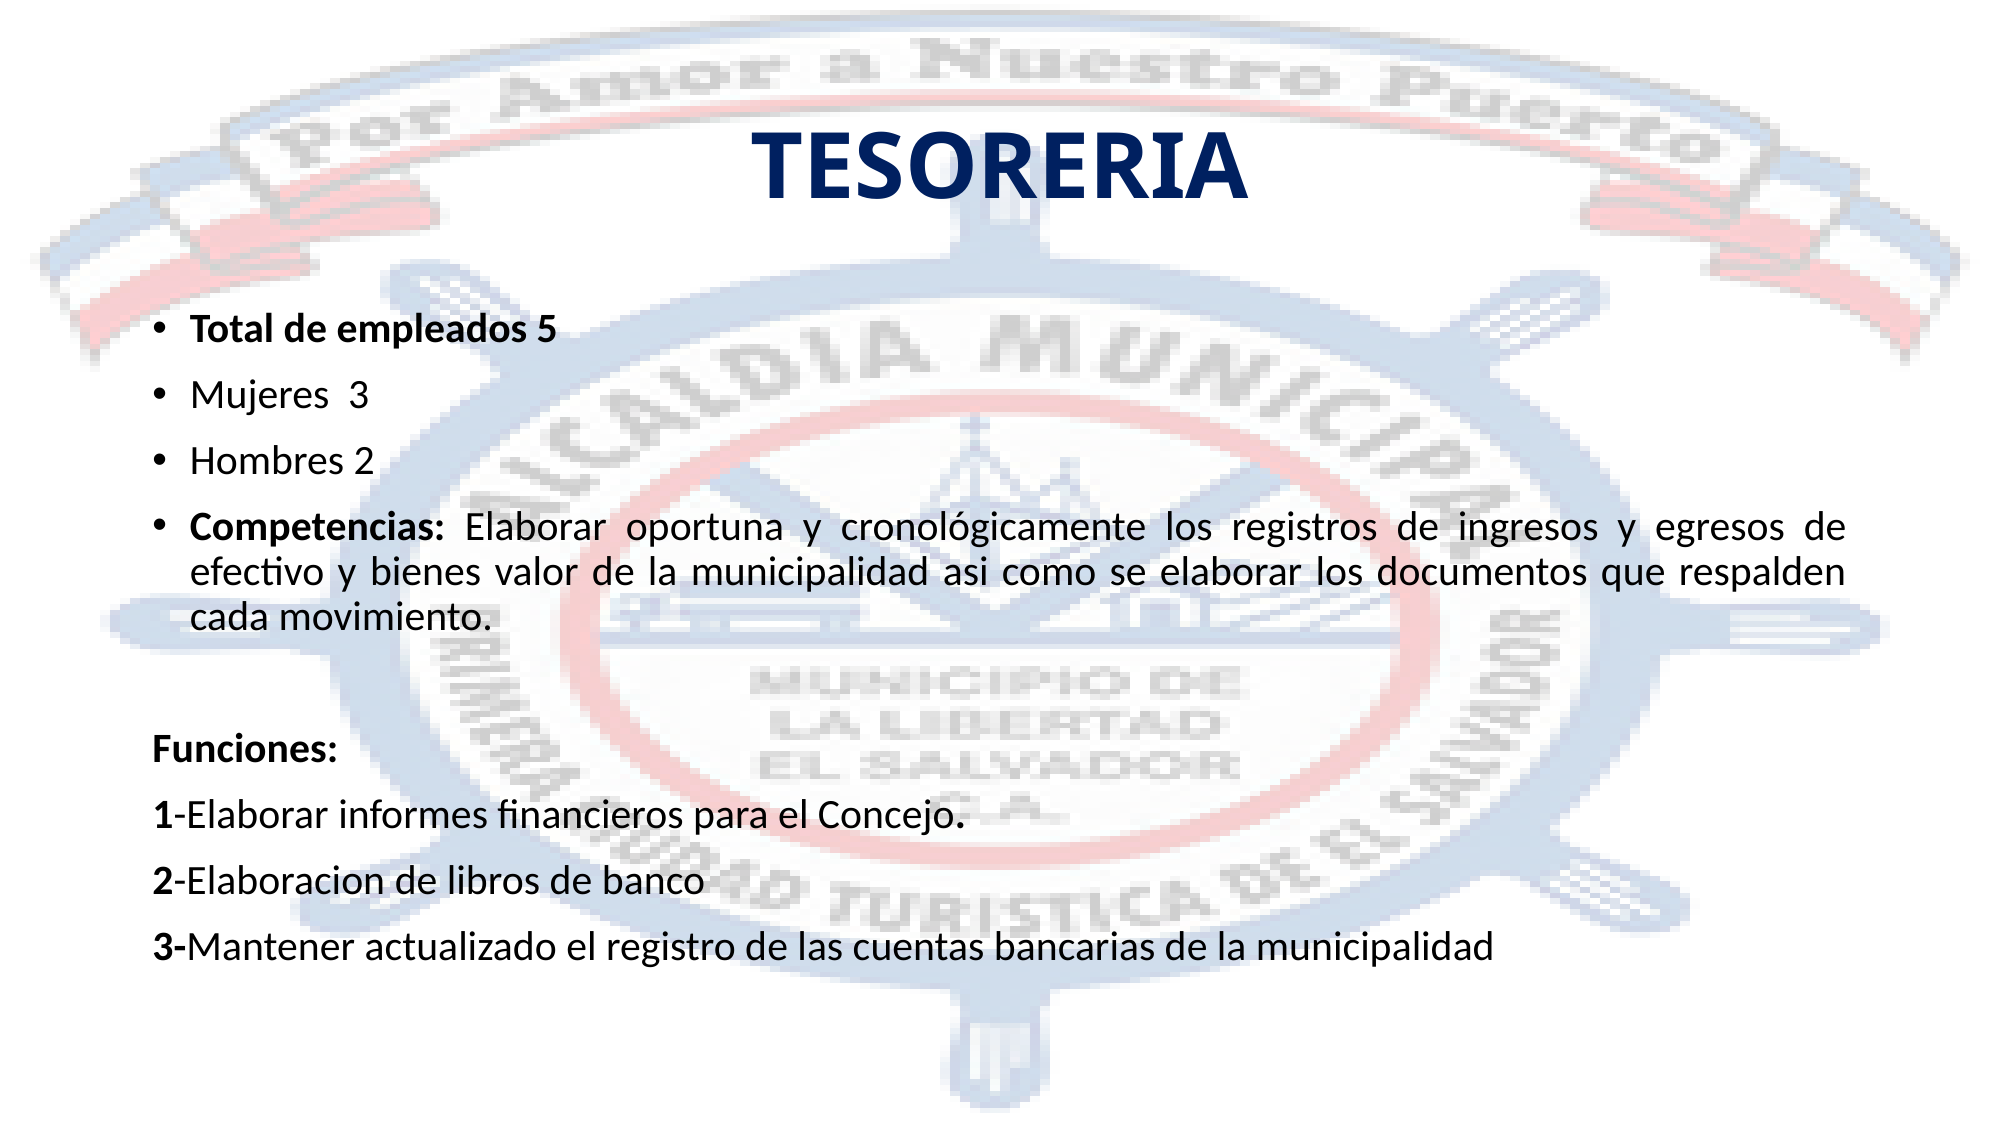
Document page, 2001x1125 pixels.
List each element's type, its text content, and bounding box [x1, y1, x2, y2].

title TESORERIA [137, 59, 1863, 278]
list Total de empleados 5 Mujeres 3 Hombres 2 Competencias: Elaborar oportuna y cronológicamente los registros de ingresos y egresos de efectivo y bienes valor de la municipalidad asi como se elaborar los documentos que respalden cada movimiento. Funciones: 1-Elaborar informes financieros para el Concejo. 2-Elaboracion de libros de banco 3-Mantener actualizado el registro de las cuentas bancarias de la municipalidad [137, 299, 1863, 1014]
